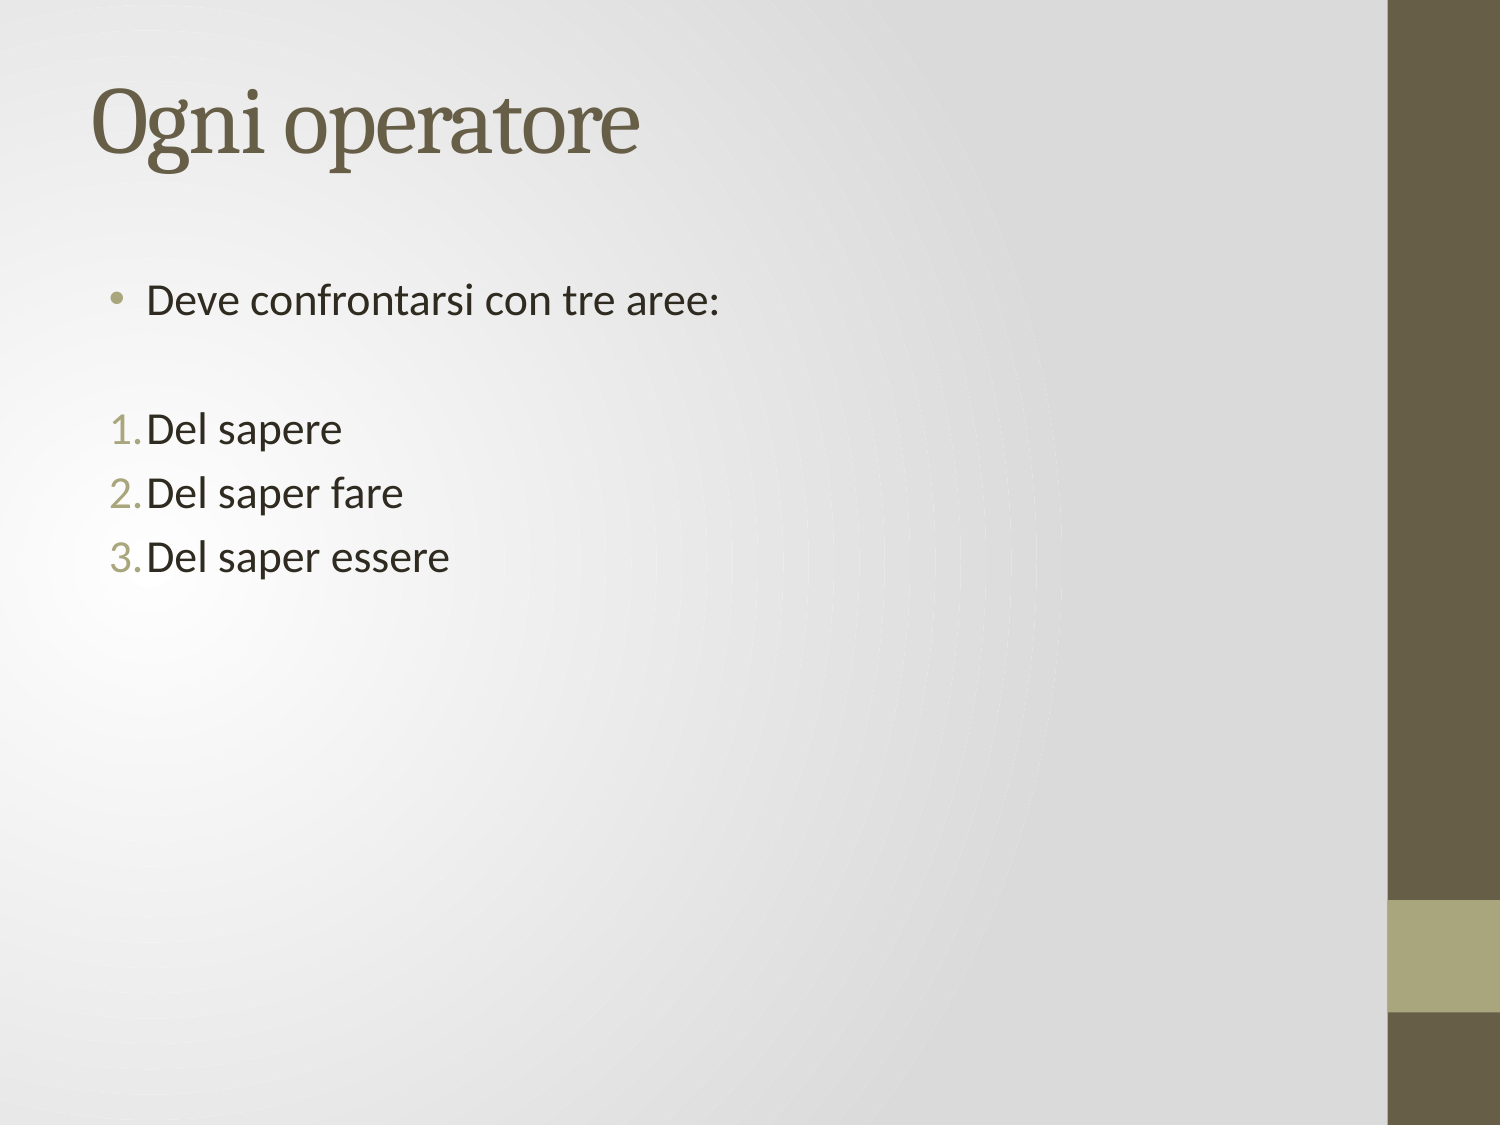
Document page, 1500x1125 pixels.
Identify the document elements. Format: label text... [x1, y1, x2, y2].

list Deve confrontarsi con tre aree: Del sapere Del saper fare Del saper essere [75, 262, 1325, 1050]
title Ogni operatore [76, 45, 1425, 185]
